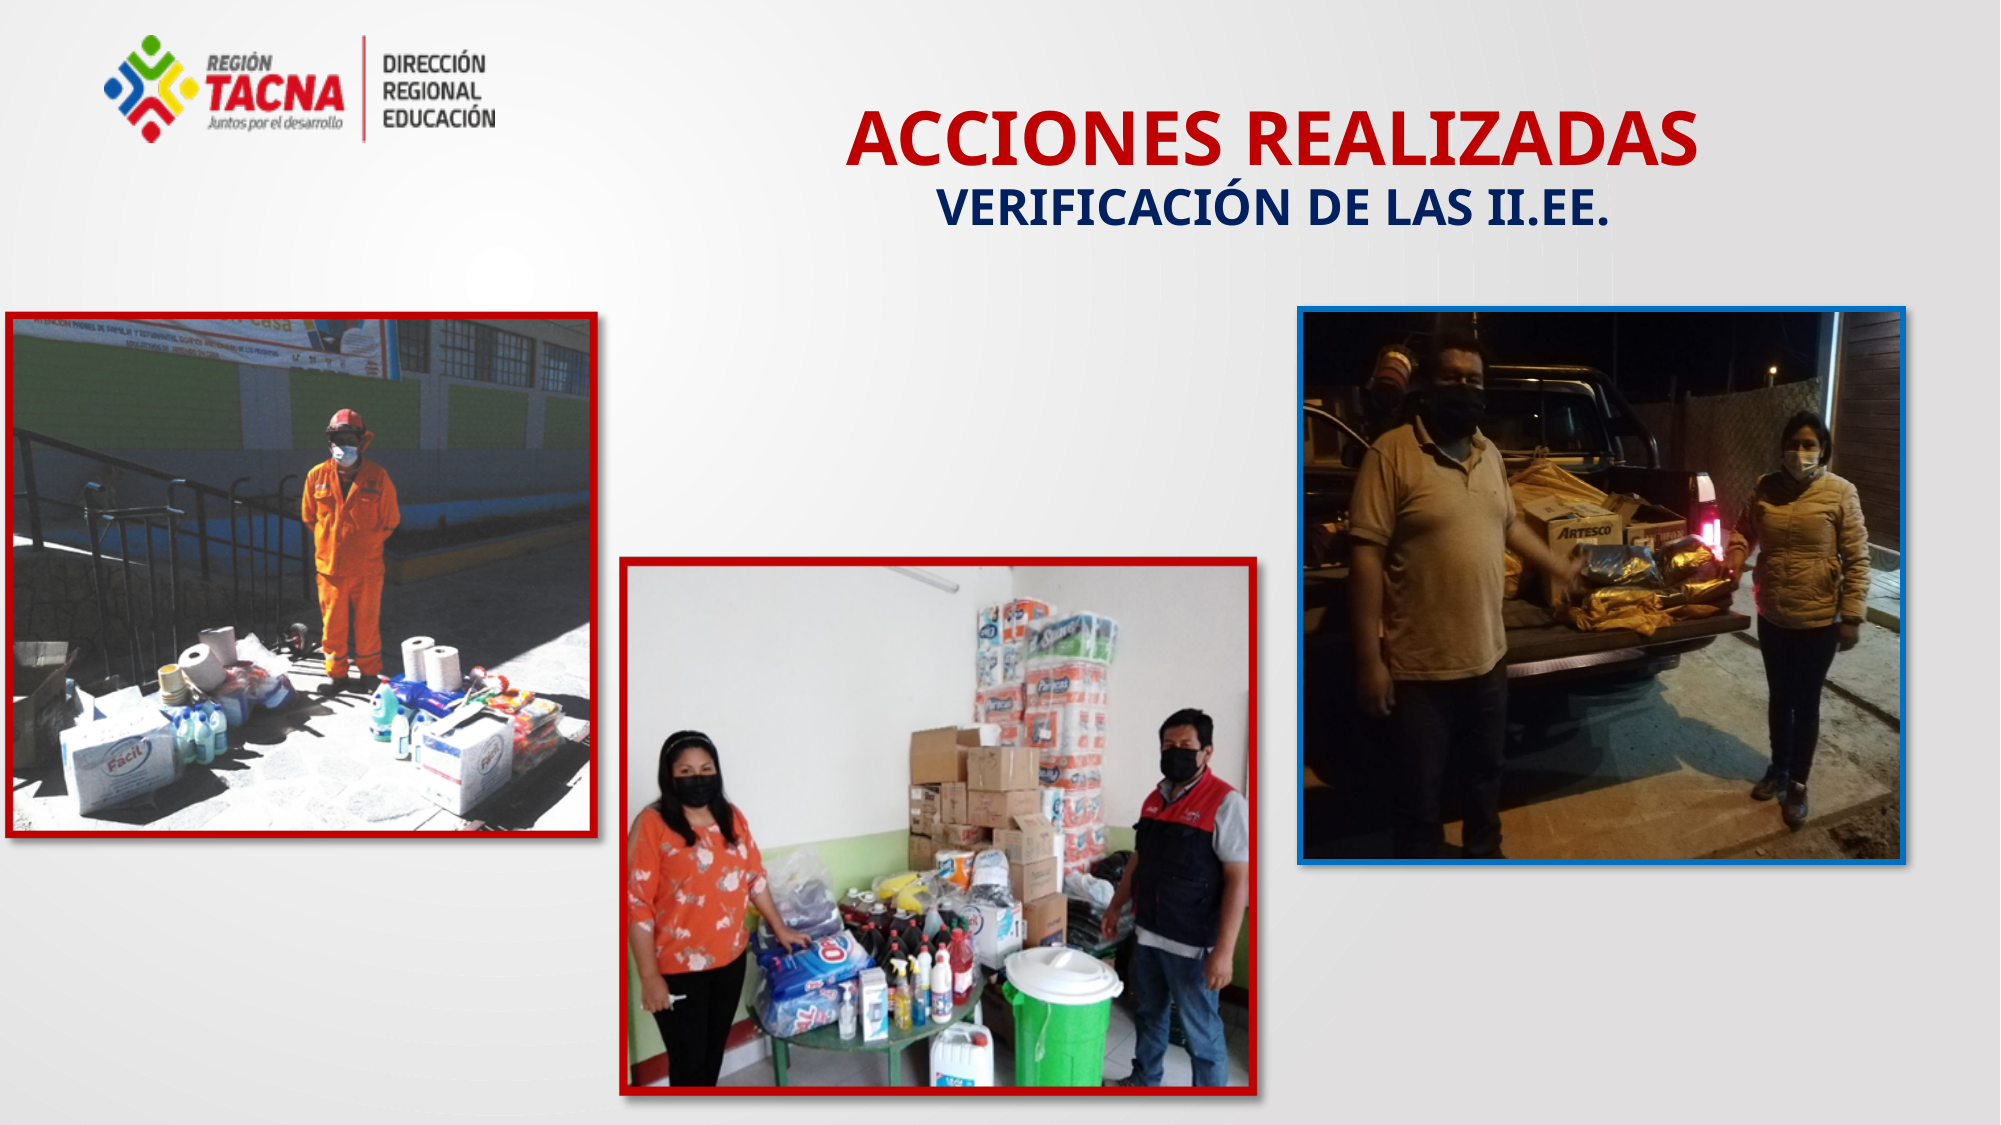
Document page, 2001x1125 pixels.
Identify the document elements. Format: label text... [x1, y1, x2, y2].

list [0, 307, 615, 854]
title ACCIONES REALIZADAS VERIFICACIÓN DE LAS II.EE. [411, 59, 2000, 278]
picture [614, 551, 1275, 1116]
picture [104, 35, 495, 143]
picture [1302, 312, 1900, 859]
